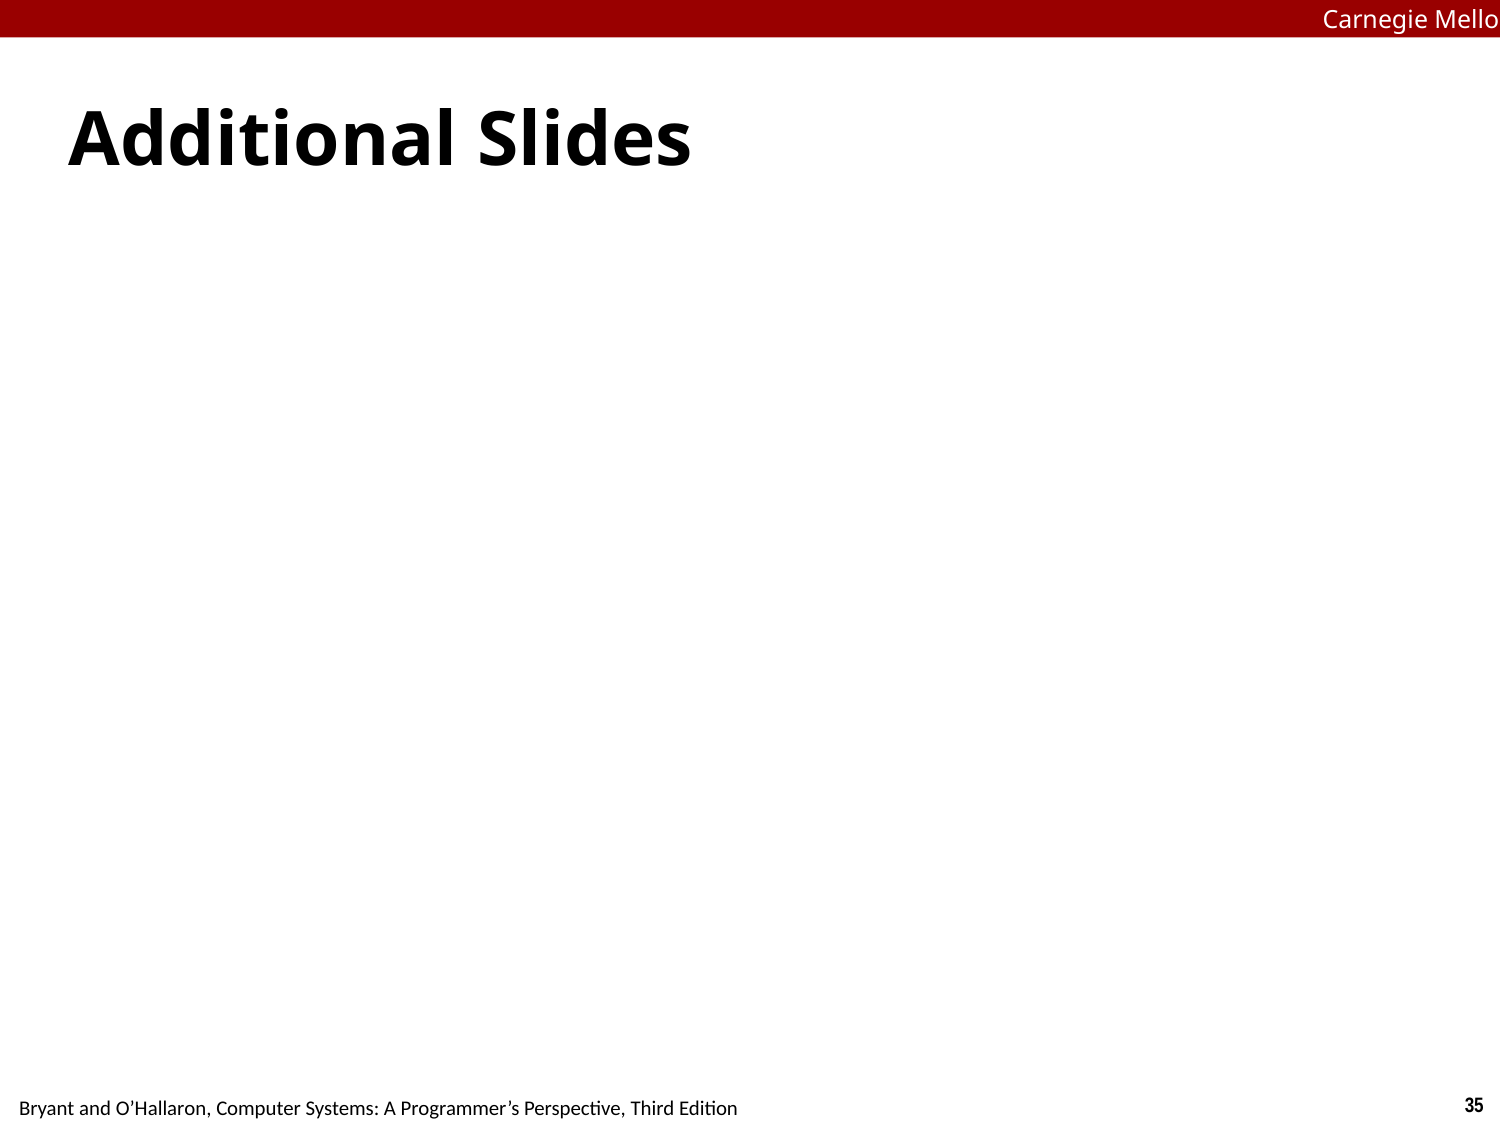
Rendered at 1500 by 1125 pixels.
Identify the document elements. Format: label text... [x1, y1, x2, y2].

title Additional Slides [62, 41, 1438, 230]
text_box [0, 0, 1500, 38]
text_box Carnegie Mellon [1322, 3, 1500, 33]
